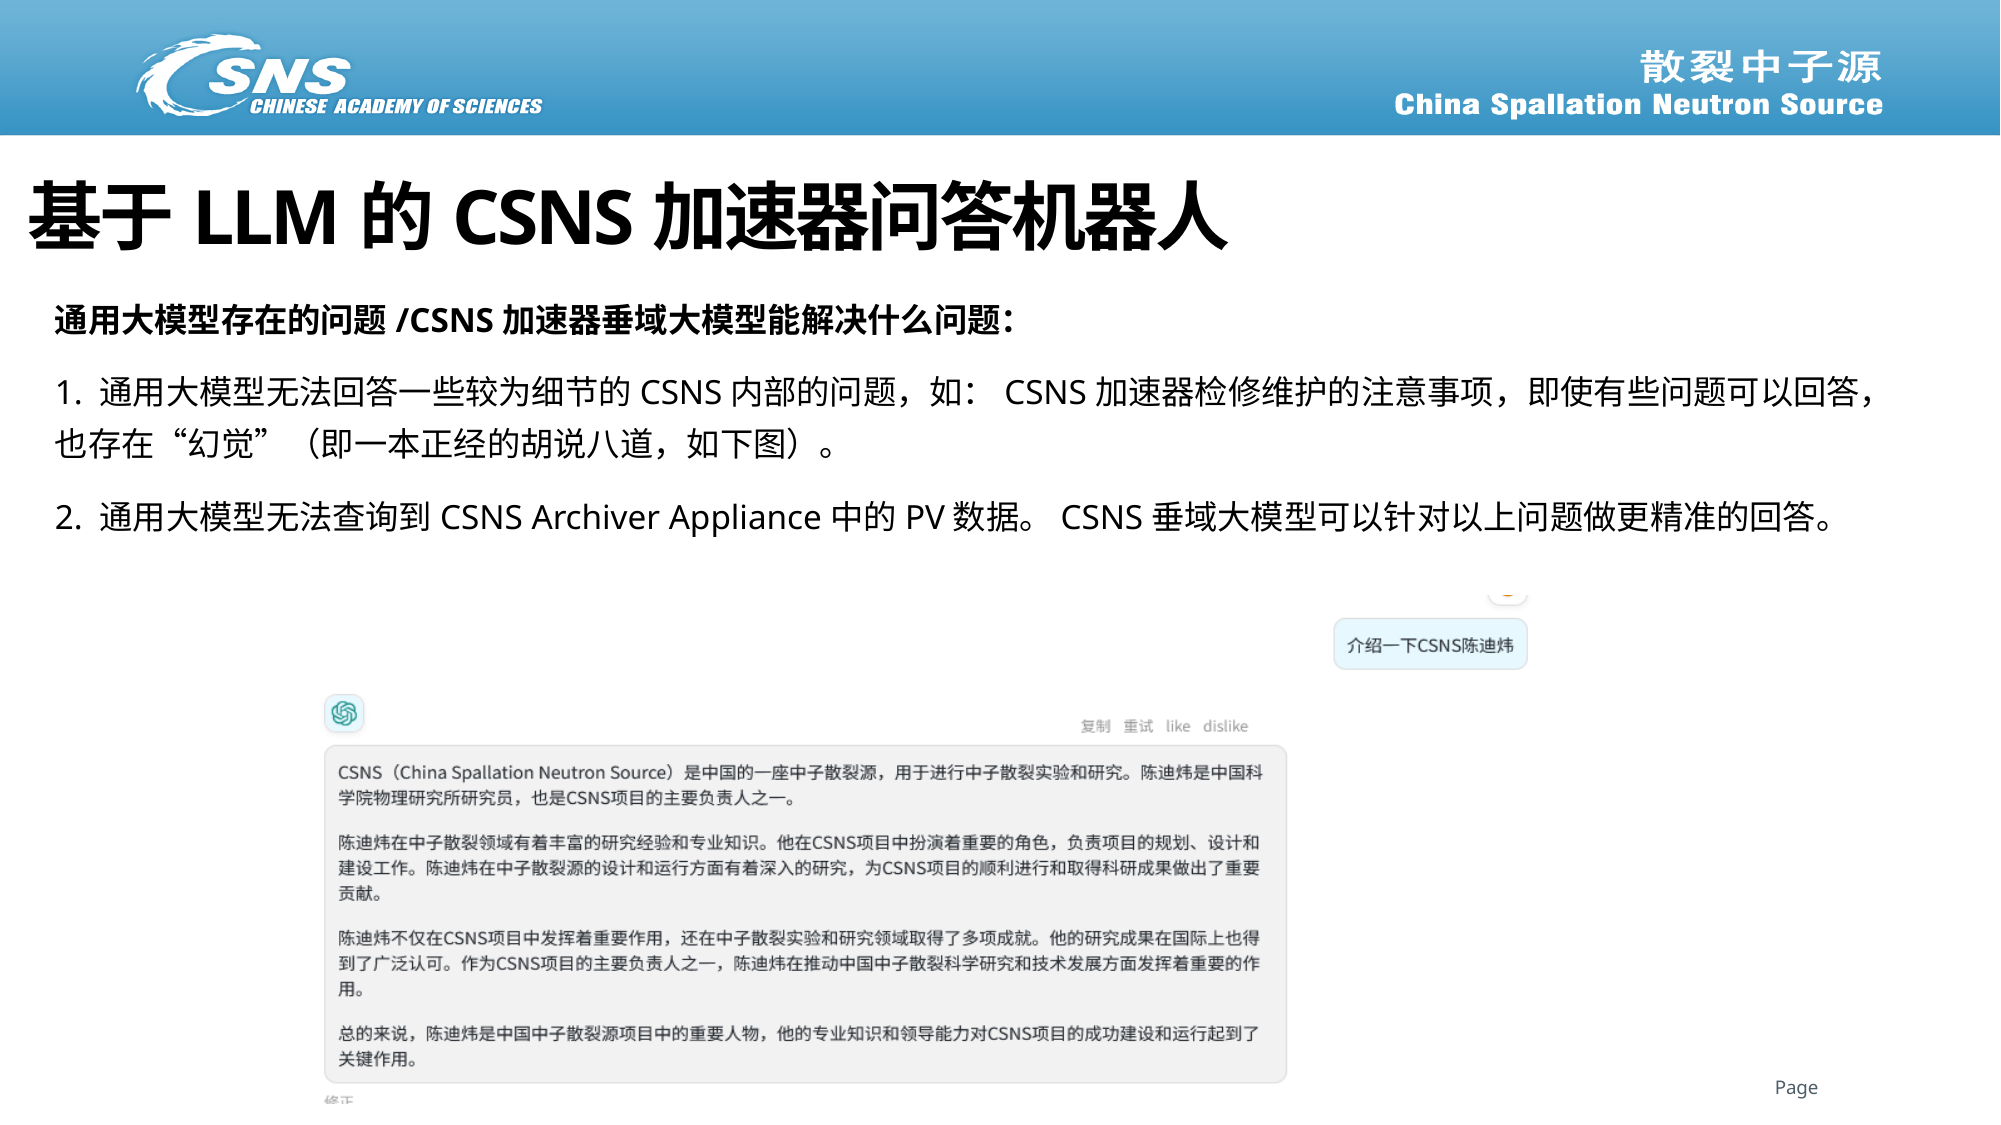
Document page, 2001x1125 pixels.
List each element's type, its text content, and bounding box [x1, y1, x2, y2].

picture [0, 0, 2000, 1125]
title 基于LLM的CSNS加速器问答机器人 [12, 149, 1352, 280]
list 通用大模型存在的问题/CSNS加速器垂域大模型能解决什么问题： 1. 通用大模型无法回答一些较为细节的CSNS内部的问题，如：CSNS加速器检修维护的注意事项，即使有些问题可以回答，也存在“幻觉”（即一本正经的胡说八道，如下图）。 2. 通用大模型无法查询到CSNS Archiver Appliance中的PV数据。CSNS垂域大模型可以针对以上问题做更精准的回答。 [40, 279, 1924, 1084]
